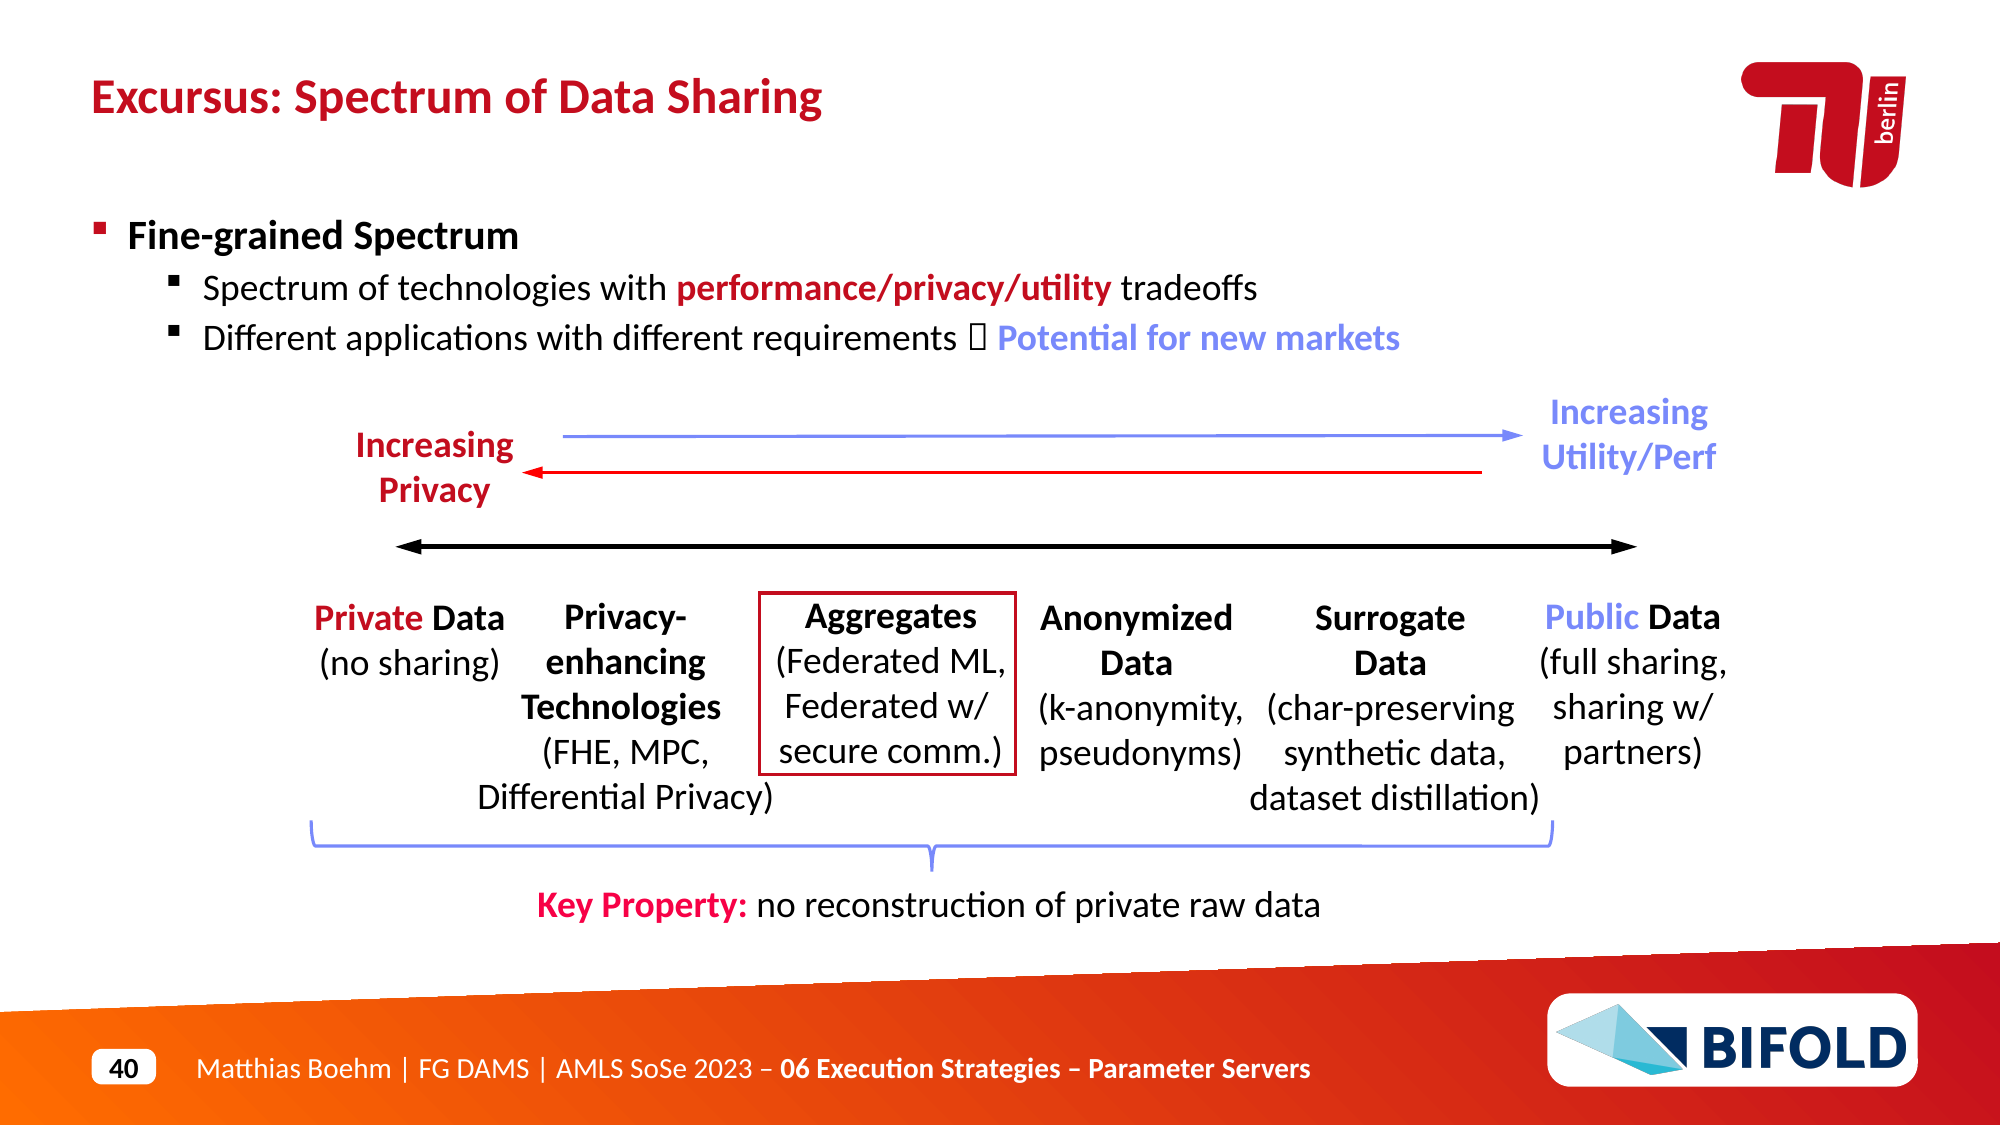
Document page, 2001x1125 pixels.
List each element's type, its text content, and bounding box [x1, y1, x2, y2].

text_box Surrogate Data (char-preserving synthetic data, dataset distillation) [1237, 585, 1553, 820]
text_box Key Property: no reconstruction of private raw data [415, 872, 1444, 933]
text_box [759, 592, 1016, 775]
text_box Aggregates (Federated ML, Federated w/ secure comm.) [733, 583, 1049, 779]
text_box Public Data (full sharing, sharing w/ partners) [1534, 584, 1733, 780]
picture [1556, 1004, 1906, 1075]
text_box Private Data (no sharing) [311, 585, 468, 690]
picture [1741, 62, 1906, 188]
text_box Increasing Privacy [345, 412, 525, 518]
text_box [310, 820, 1554, 872]
text_box Increasing Utility/Perf [1539, 379, 1719, 485]
list Excursus: Spectrum of Data Sharing [91, 65, 1455, 183]
list Fine-grained Spectrum Spectrum of technologies with performance/privacy/utility tradeoffs Different applications with different requirements  Potential for new markets [90, 208, 1908, 948]
text_box Anonymized Data (k-anonymity, pseudonyms) [983, 585, 1299, 780]
text_box Privacy- enhancing Technologies (FHE, MPC, Differential Privacy) [468, 584, 784, 820]
